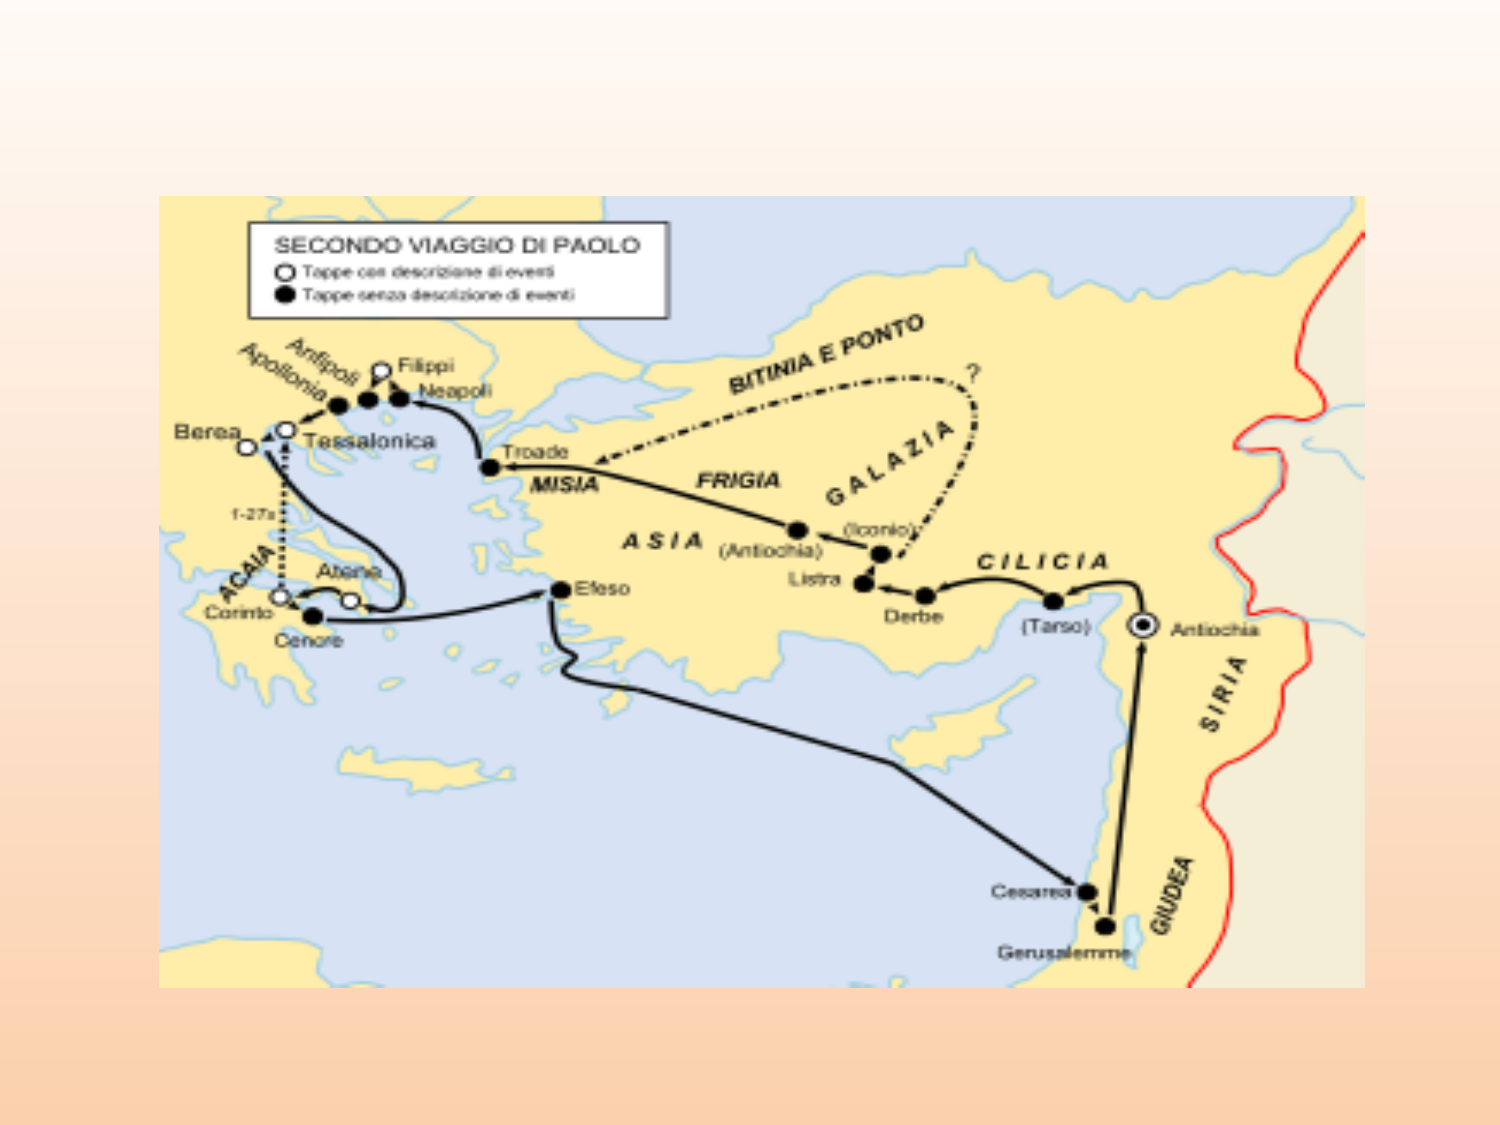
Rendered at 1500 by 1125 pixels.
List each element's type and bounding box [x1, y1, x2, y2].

list [159, 196, 1365, 988]
